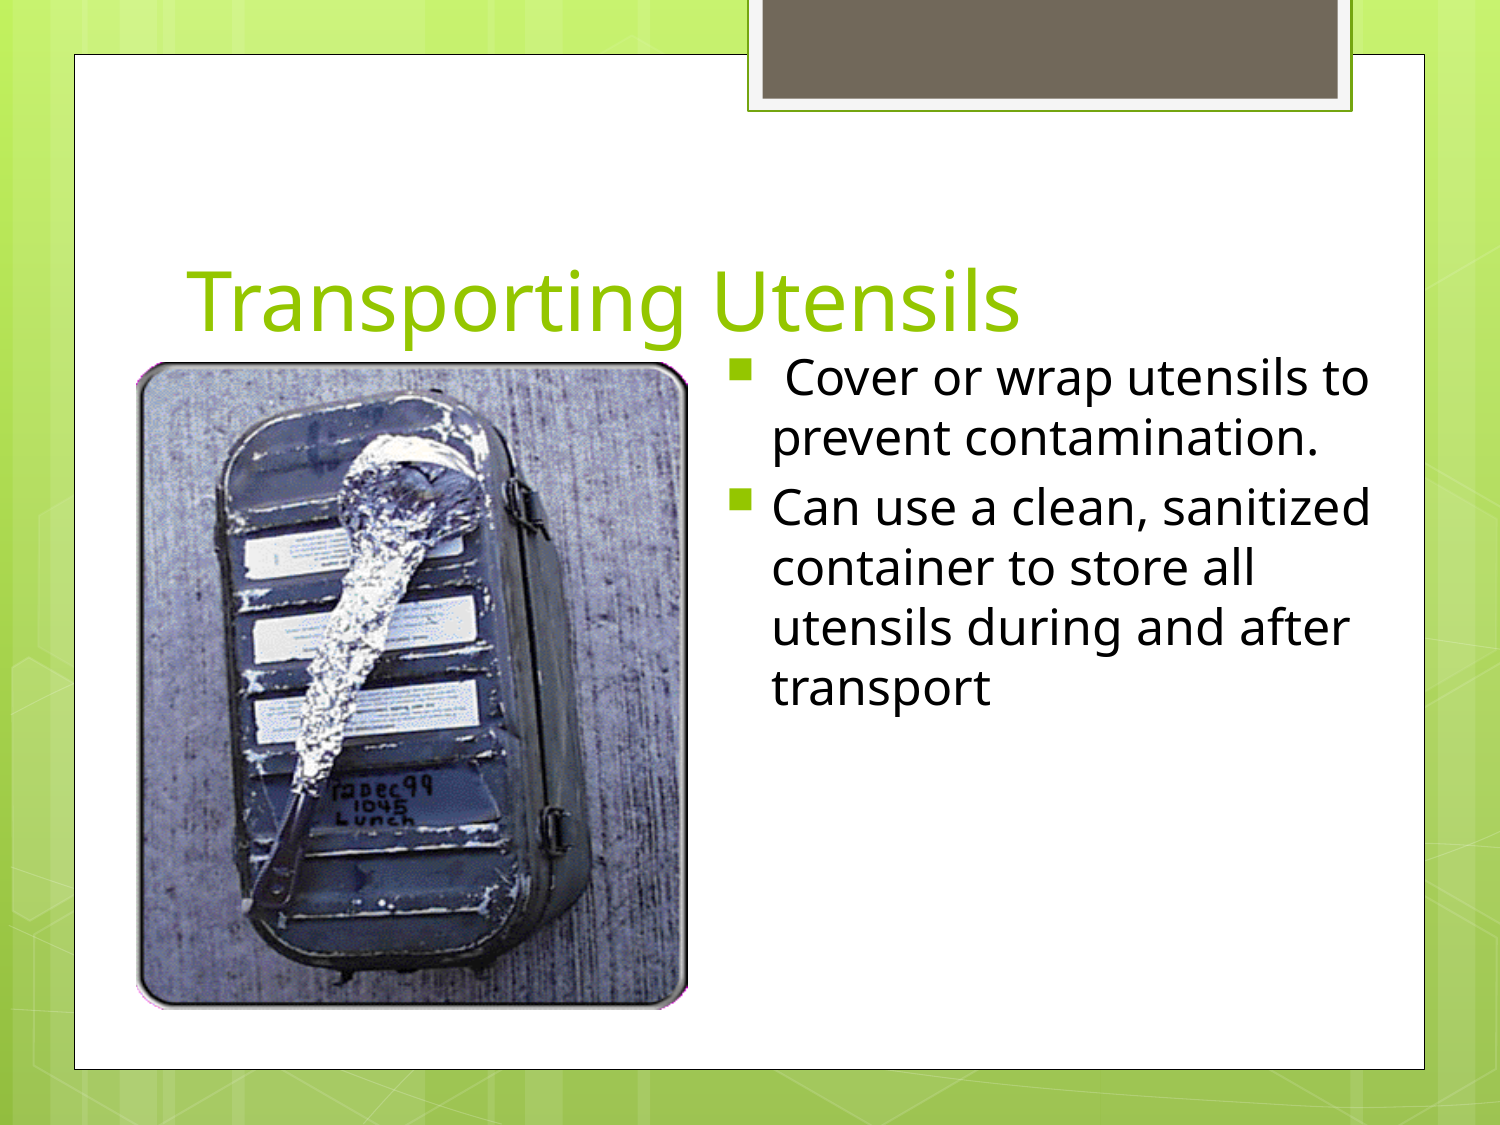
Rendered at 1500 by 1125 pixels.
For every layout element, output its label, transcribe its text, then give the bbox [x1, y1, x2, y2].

title Transporting Utensils [171, 168, 1324, 357]
picture [135, 362, 688, 1010]
list Cover or wrap utensils to prevent contamination. Can use a clean, sanitized container to store all utensils during and after transport [699, 337, 1425, 775]
